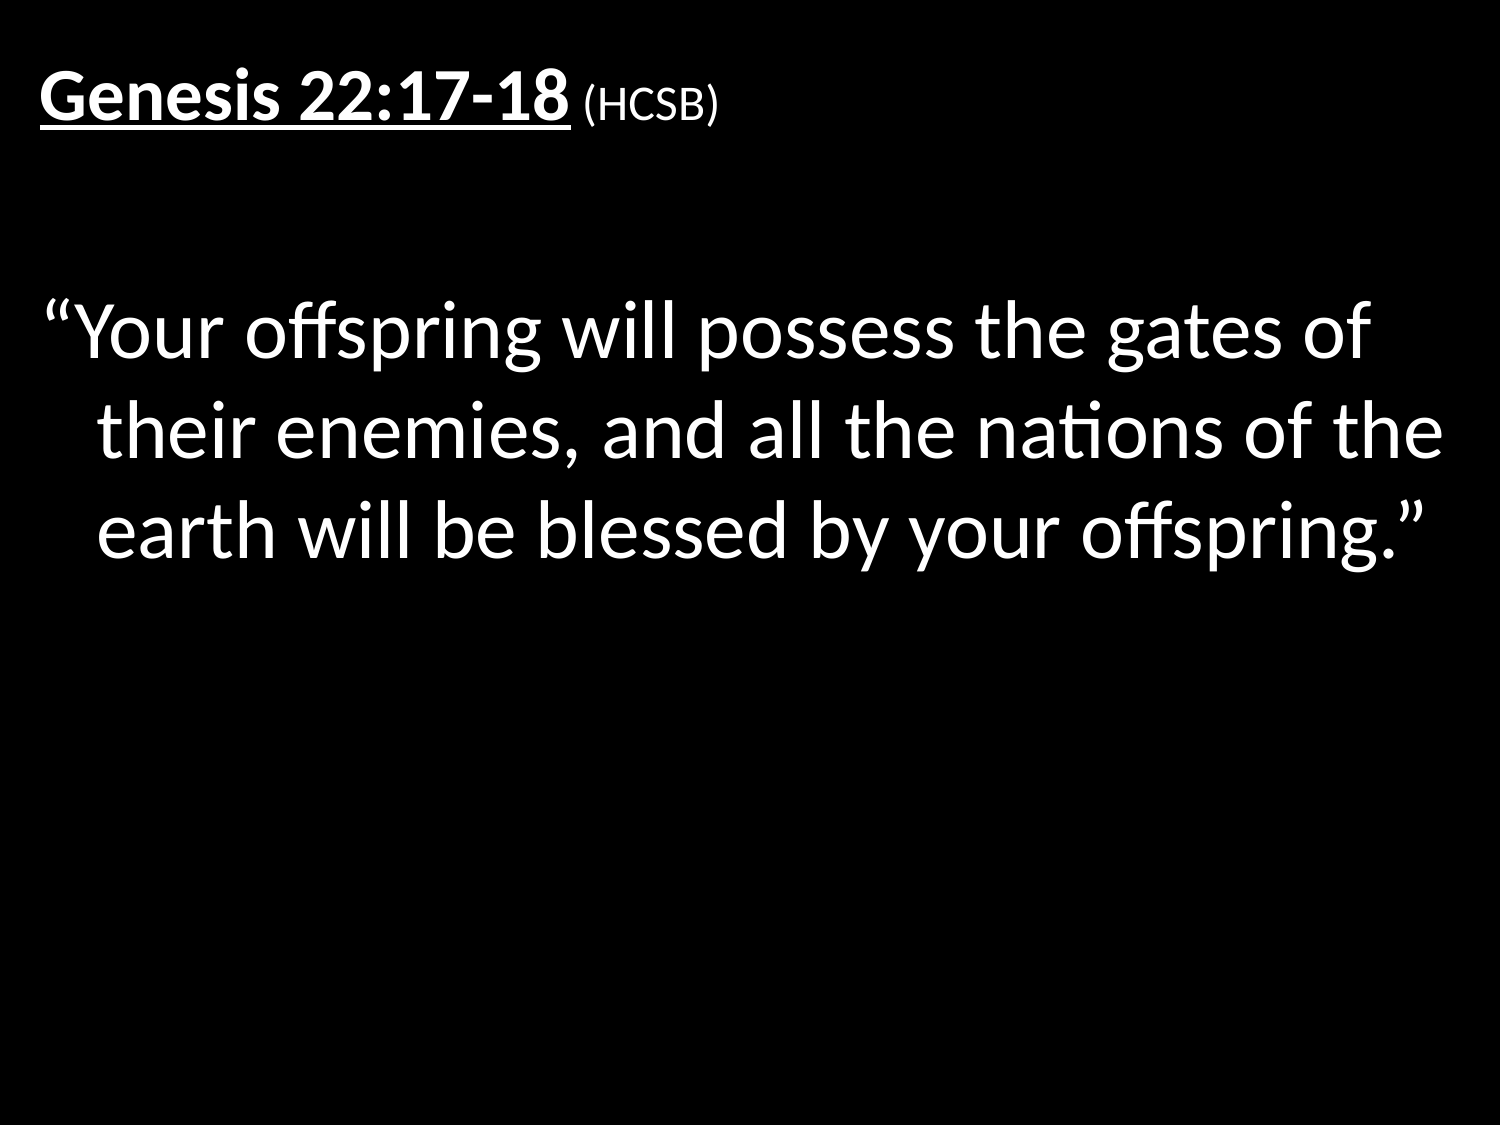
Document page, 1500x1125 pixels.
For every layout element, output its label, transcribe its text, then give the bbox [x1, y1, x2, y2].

list Genesis 22:17-18 (HCSB) “Your offspring will possess the gates of their enemies, and all the nations of the earth will be blessed by your offspring.” [24, 37, 1475, 1063]
